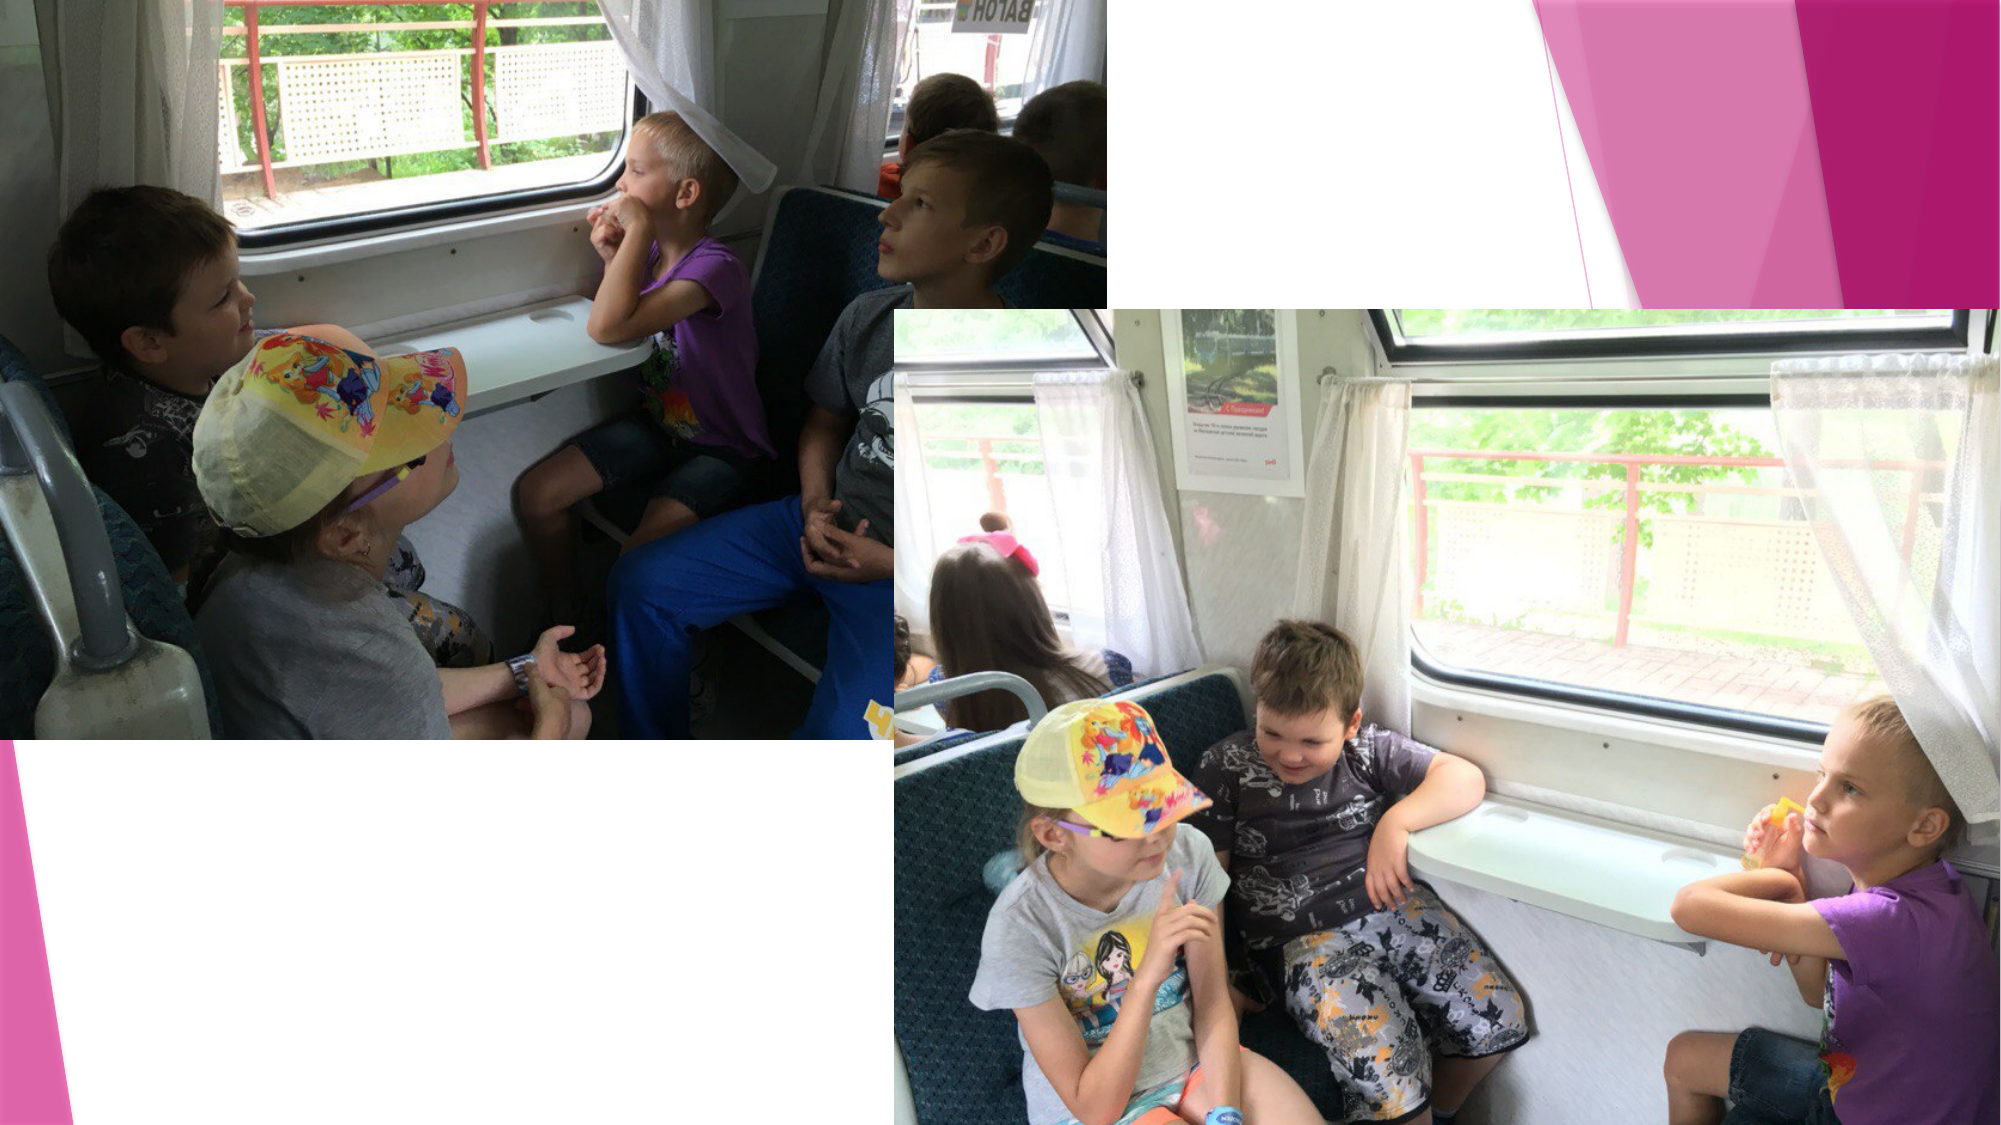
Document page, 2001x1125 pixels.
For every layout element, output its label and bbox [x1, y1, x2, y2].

list [0, 0, 1108, 741]
picture [893, 309, 2000, 1125]
